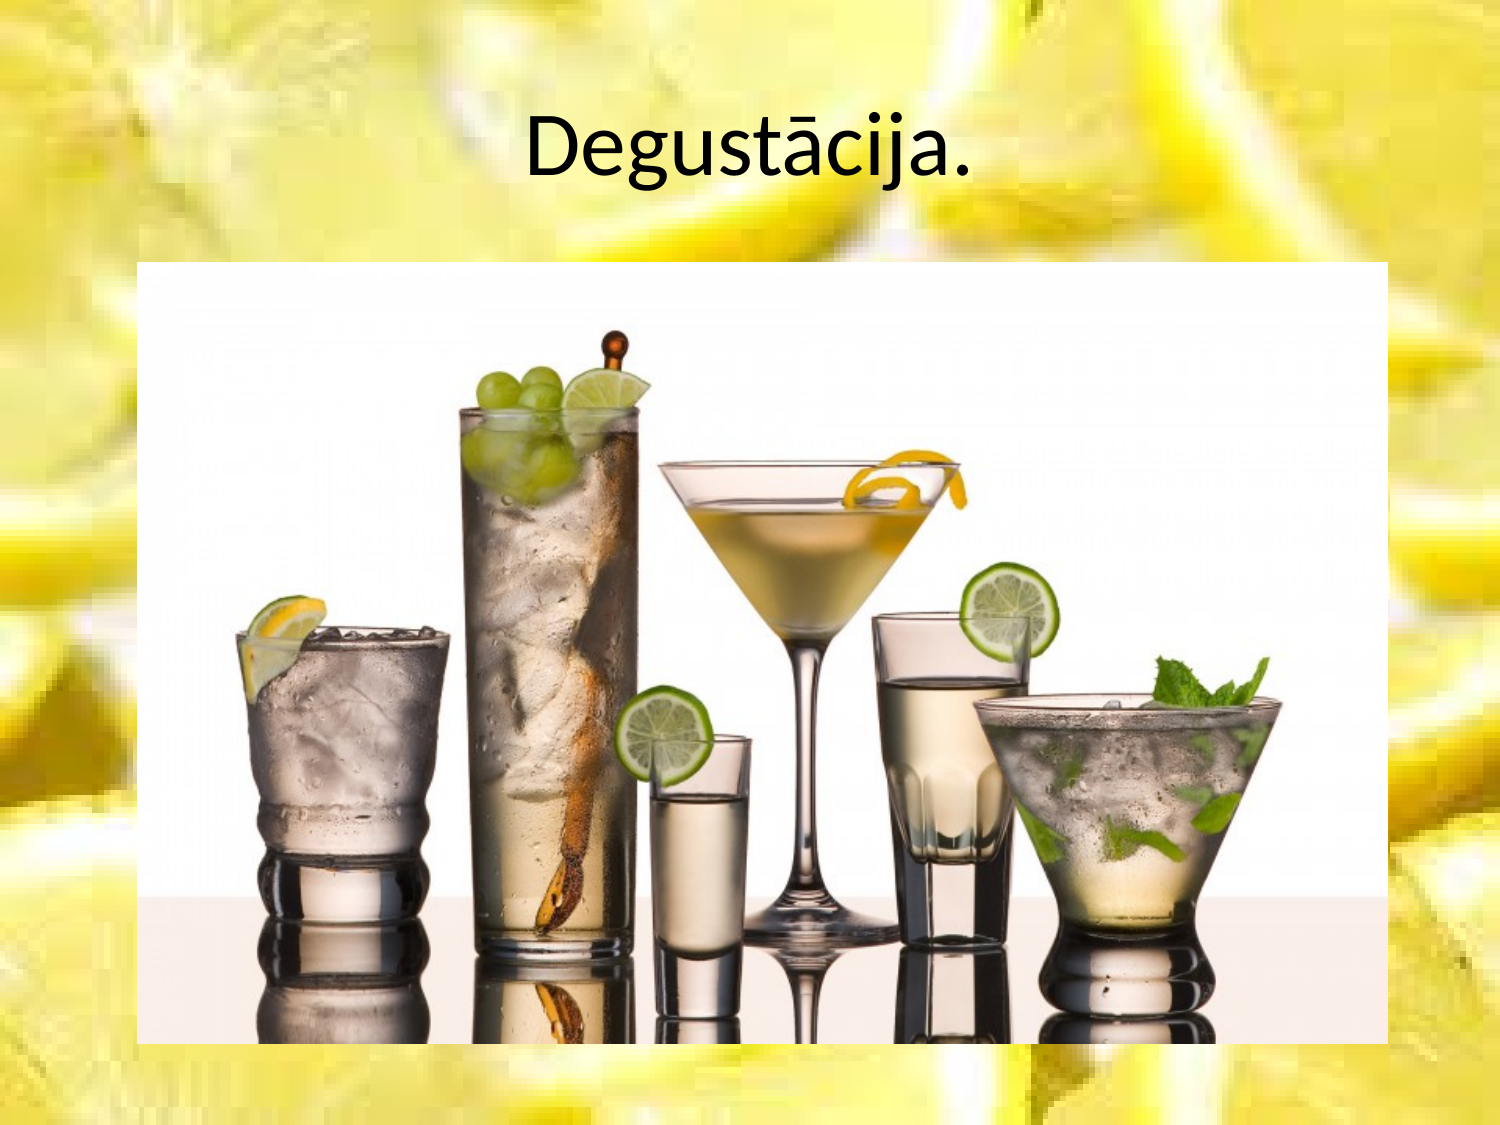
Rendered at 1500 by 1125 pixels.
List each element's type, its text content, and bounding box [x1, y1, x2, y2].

title Degustācija. [75, 45, 1425, 233]
picture [0, 0, 1500, 1125]
